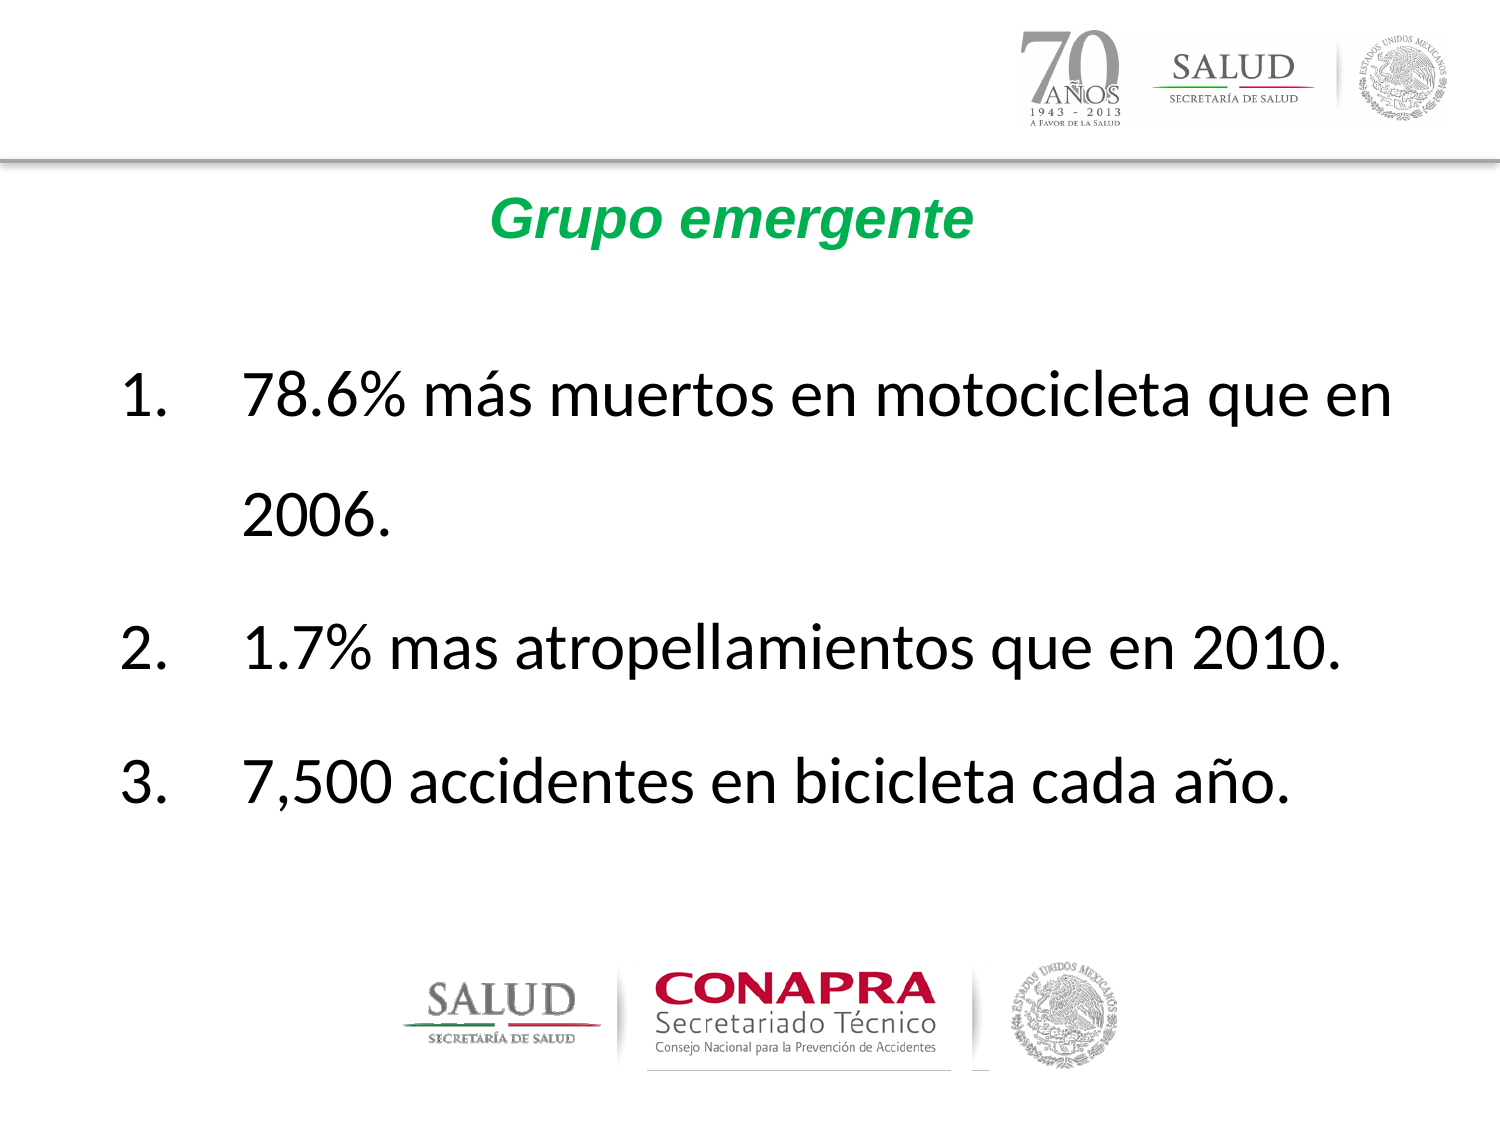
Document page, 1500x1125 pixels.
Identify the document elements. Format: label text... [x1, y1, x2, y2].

text_box 78.6% más muertos en motocicleta que en 2006. 1.7% mas atropellamientos que en 2010. 7,500 accidentes en bicicleta cada año. [29, 302, 1483, 898]
text_box Grupo emergente [88, 172, 1376, 287]
picture [388, 951, 1117, 1071]
picture [1021, 30, 1448, 126]
